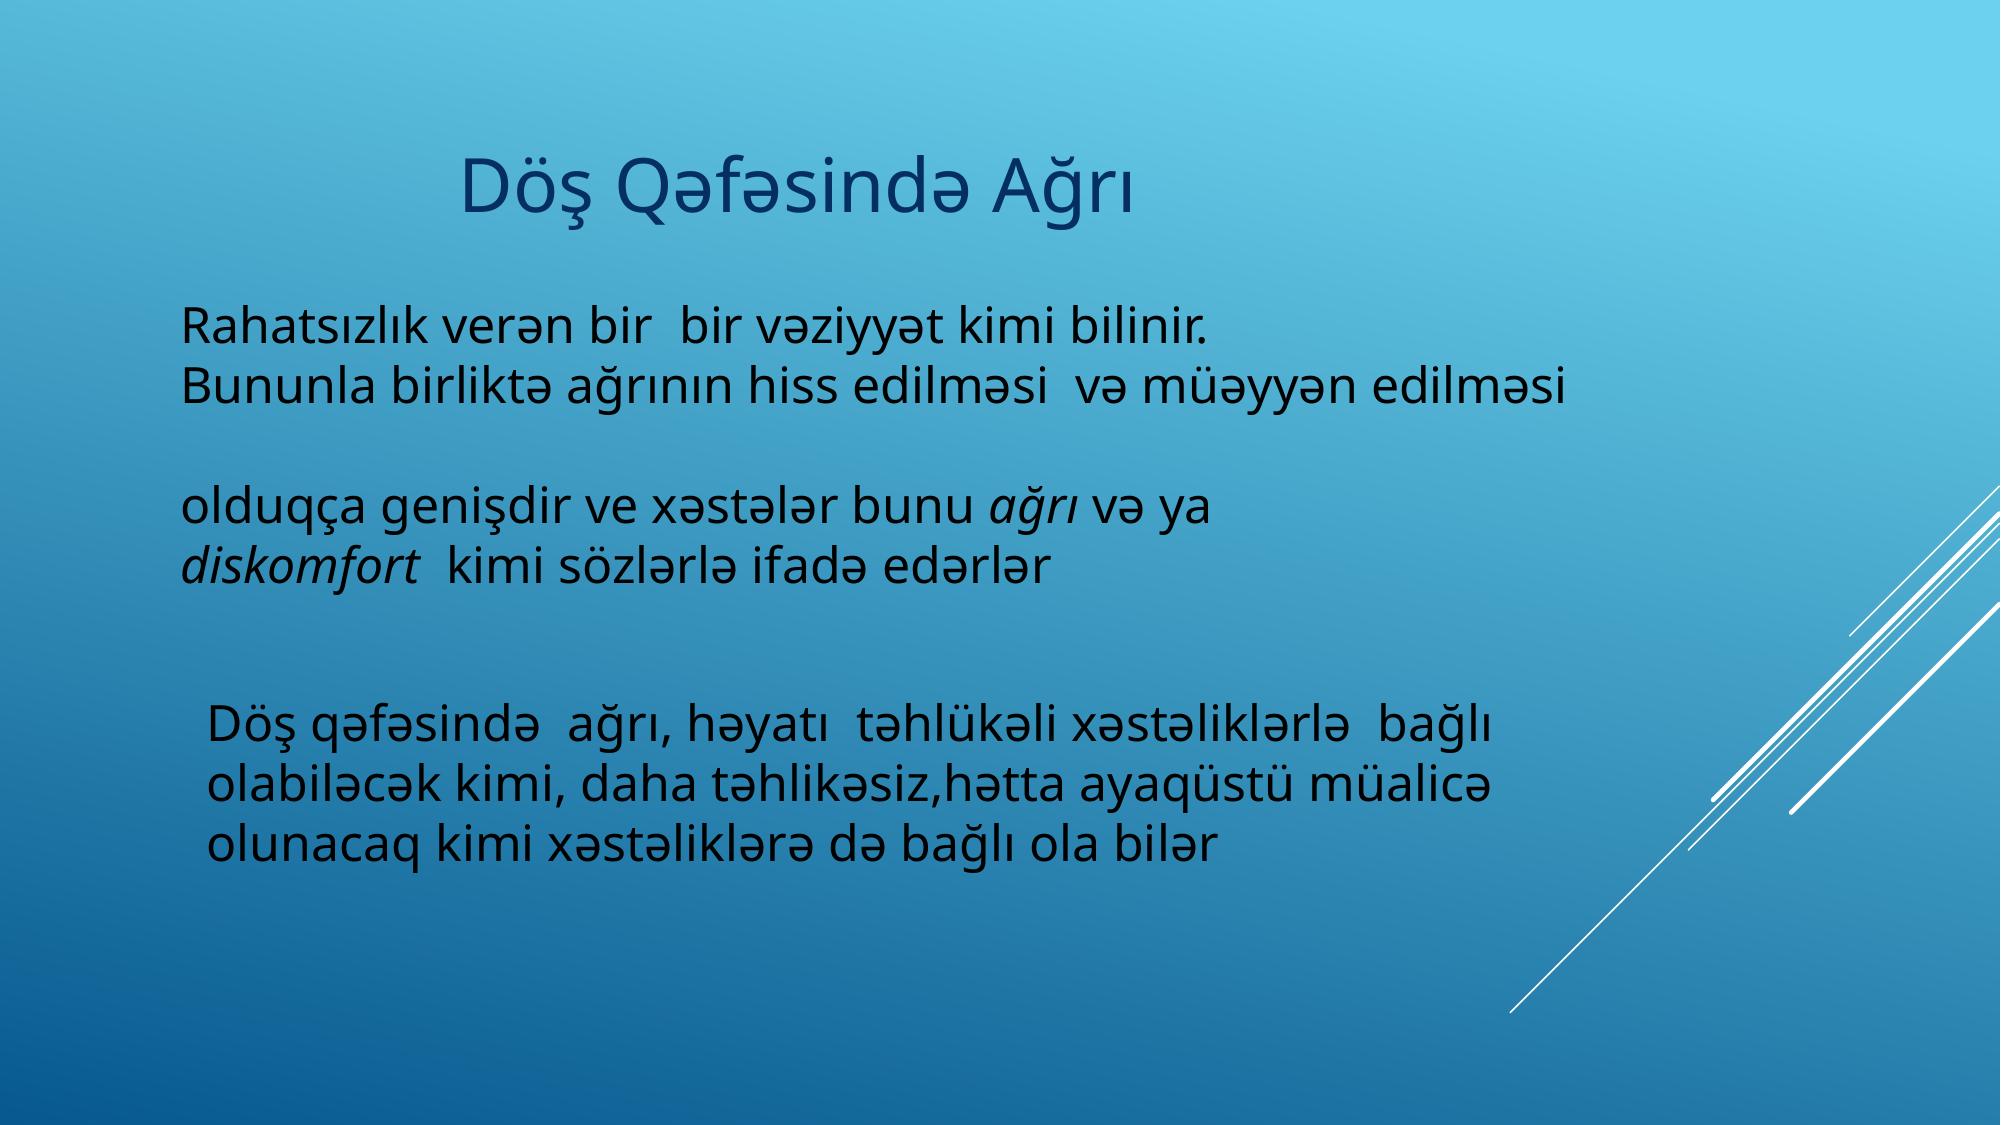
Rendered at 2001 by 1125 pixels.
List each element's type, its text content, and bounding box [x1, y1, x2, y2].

text_box Rahatsızlık verən bir bir vəziyyət kimi bilinir. Bununla birliktə ağrının hiss edilməsi və müəyyən edilməsi olduqça genişdir ve xəstələr bunu ağrı və ya diskomfort kimi sözlərlə ifadə edərlər [165, 285, 1594, 601]
text_box Döş qəfəsində ağrı, həyatı təhlükəli xəstəliklərlə bağlı olabiləcək kimi, daha təhlikəsiz,hətta ayaqüstü müalicə olunacaq kimi xəstəliklərə də bağlı ola bilər [191, 623, 1562, 879]
title Döş Qəfəsində Ağrı [112, 40, 1825, 236]
list [63, 286, 1953, 1066]
